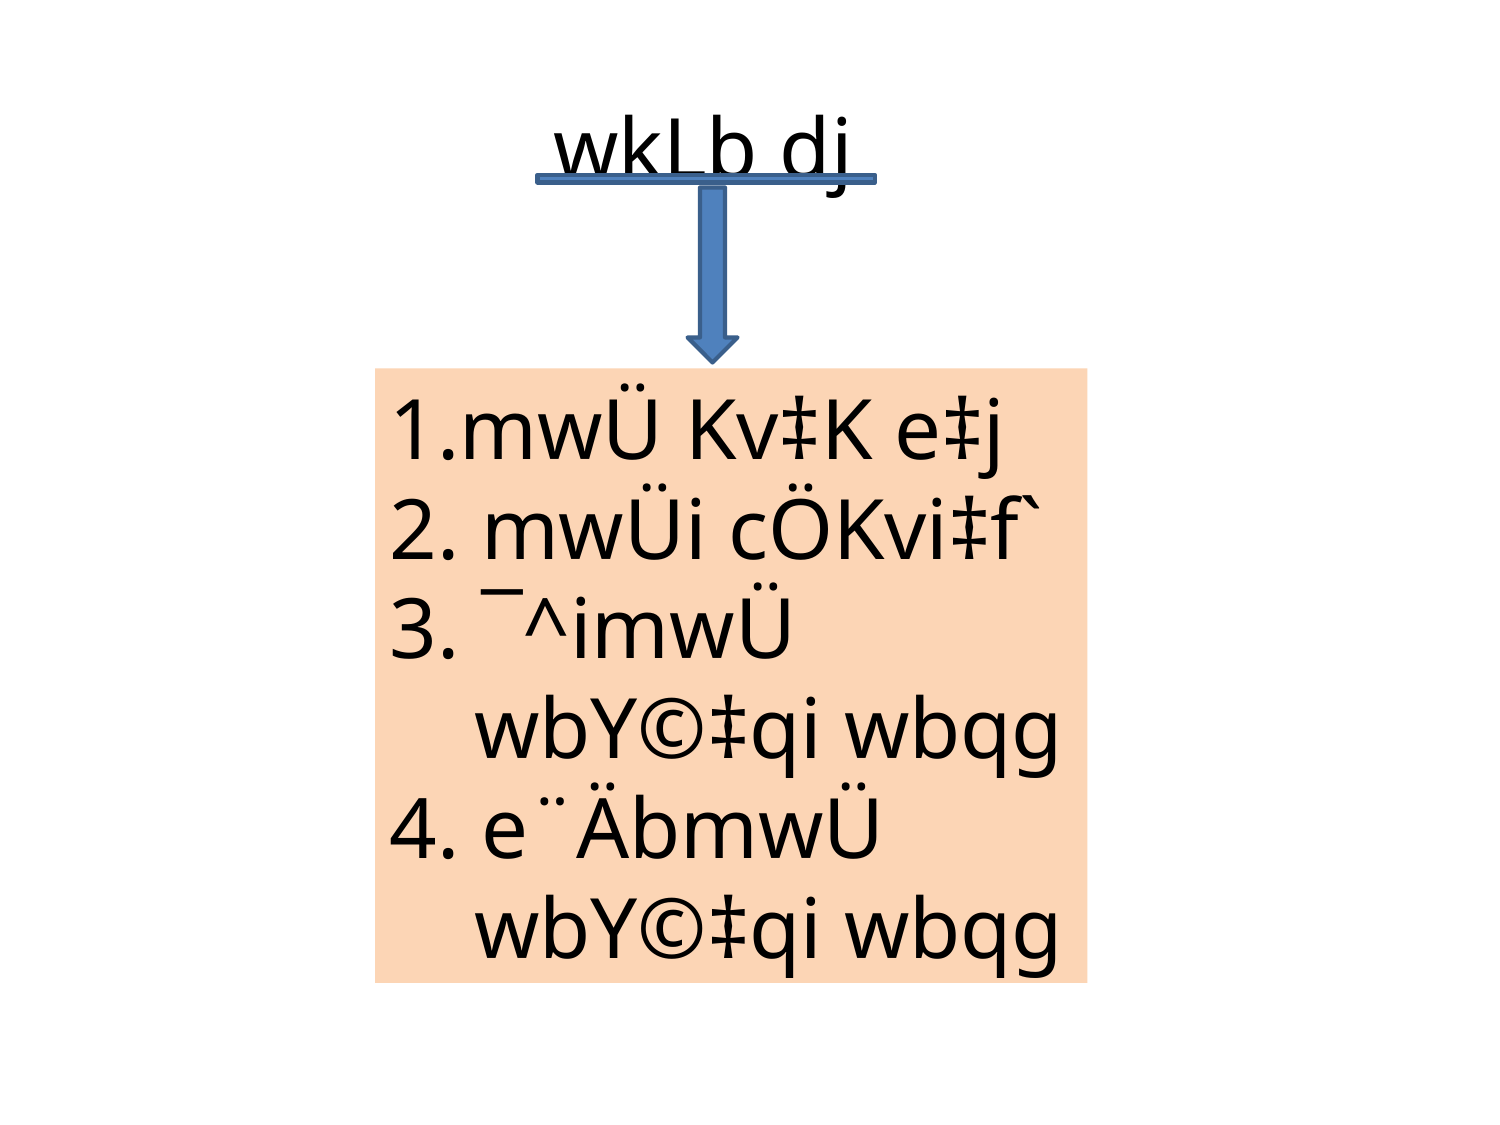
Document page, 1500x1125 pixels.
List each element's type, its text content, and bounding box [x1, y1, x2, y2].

text_box wkLb dj [538, 87, 890, 203]
text_box [685, 185, 740, 365]
text_box 1.mwÜ Kv‡K e‡j 2. mwÜi cÖKvi‡f` 3. ¯^imwÜ wbY©‡qi wbqg 4. e¨ÄbmwÜ wbY©‡qi wbqg [375, 368, 1088, 983]
text_box [535, 173, 877, 185]
